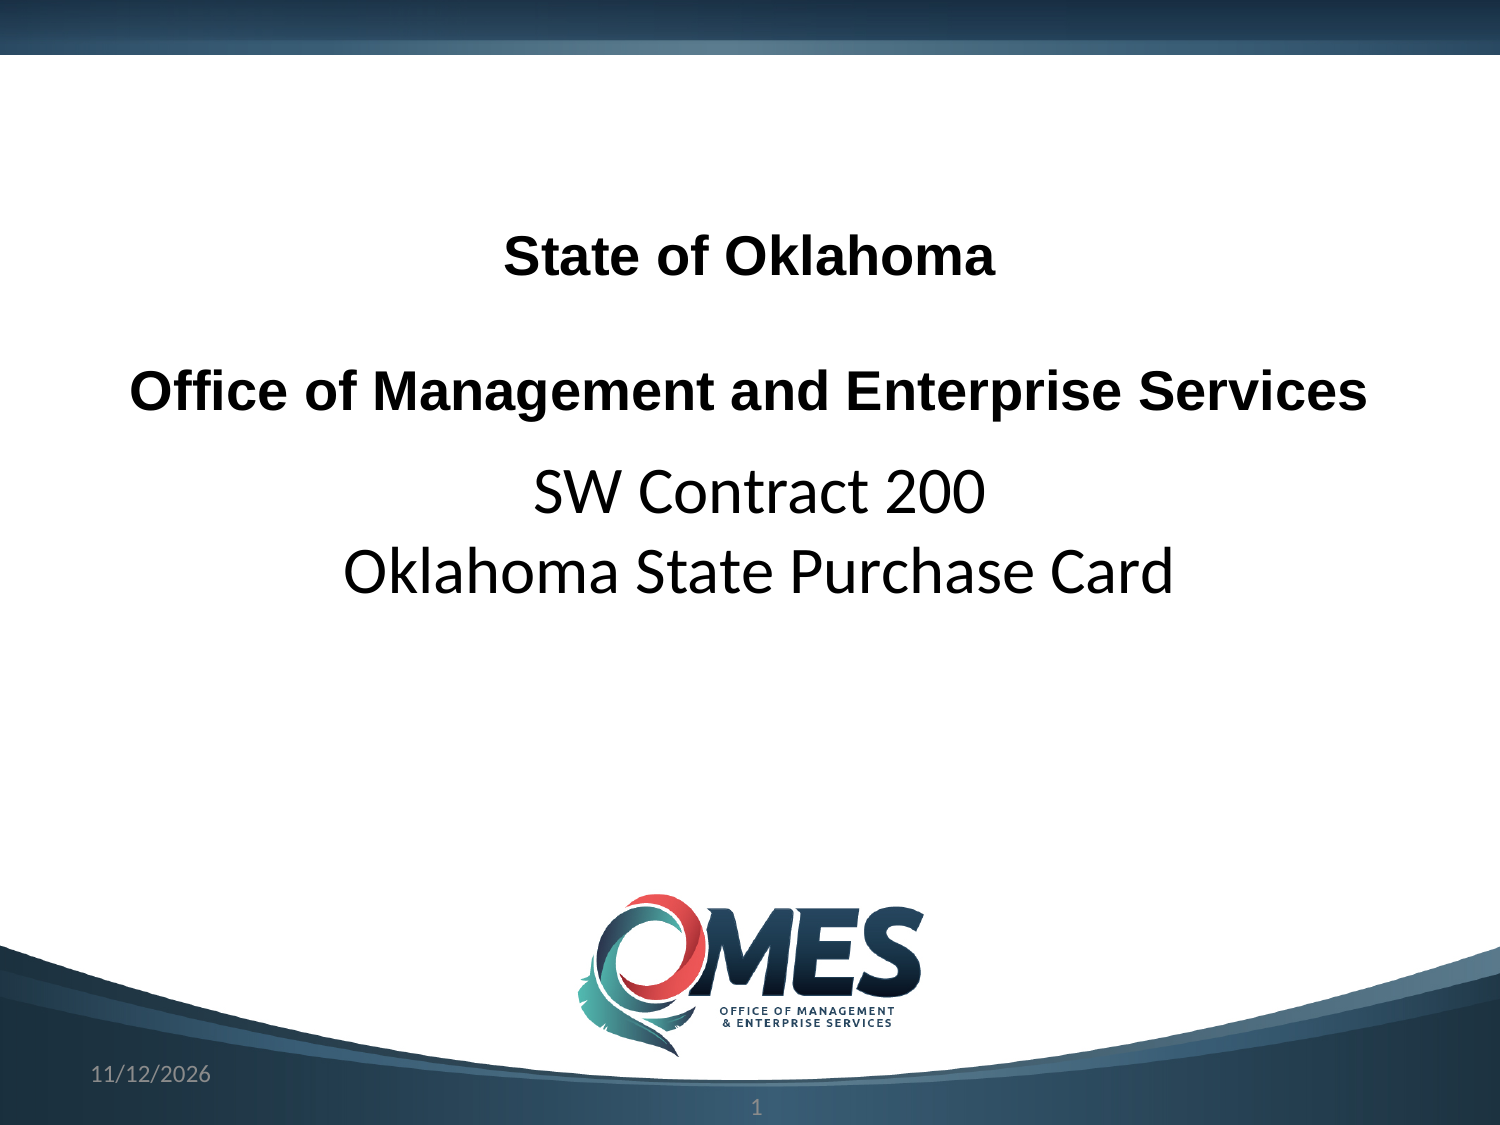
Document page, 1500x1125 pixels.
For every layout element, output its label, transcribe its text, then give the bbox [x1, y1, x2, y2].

picture [0, 525, 1500, 1125]
slide_number 1 [675, 1074, 839, 1125]
text_box SW Contract 200 Oklahoma State Purchase Card [281, 439, 1219, 686]
text_box State of Oklahoma Office of Management and Enterprise Services [0, 212, 1500, 525]
picture [0, 0, 1500, 212]
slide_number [75, 1042, 425, 1103]
